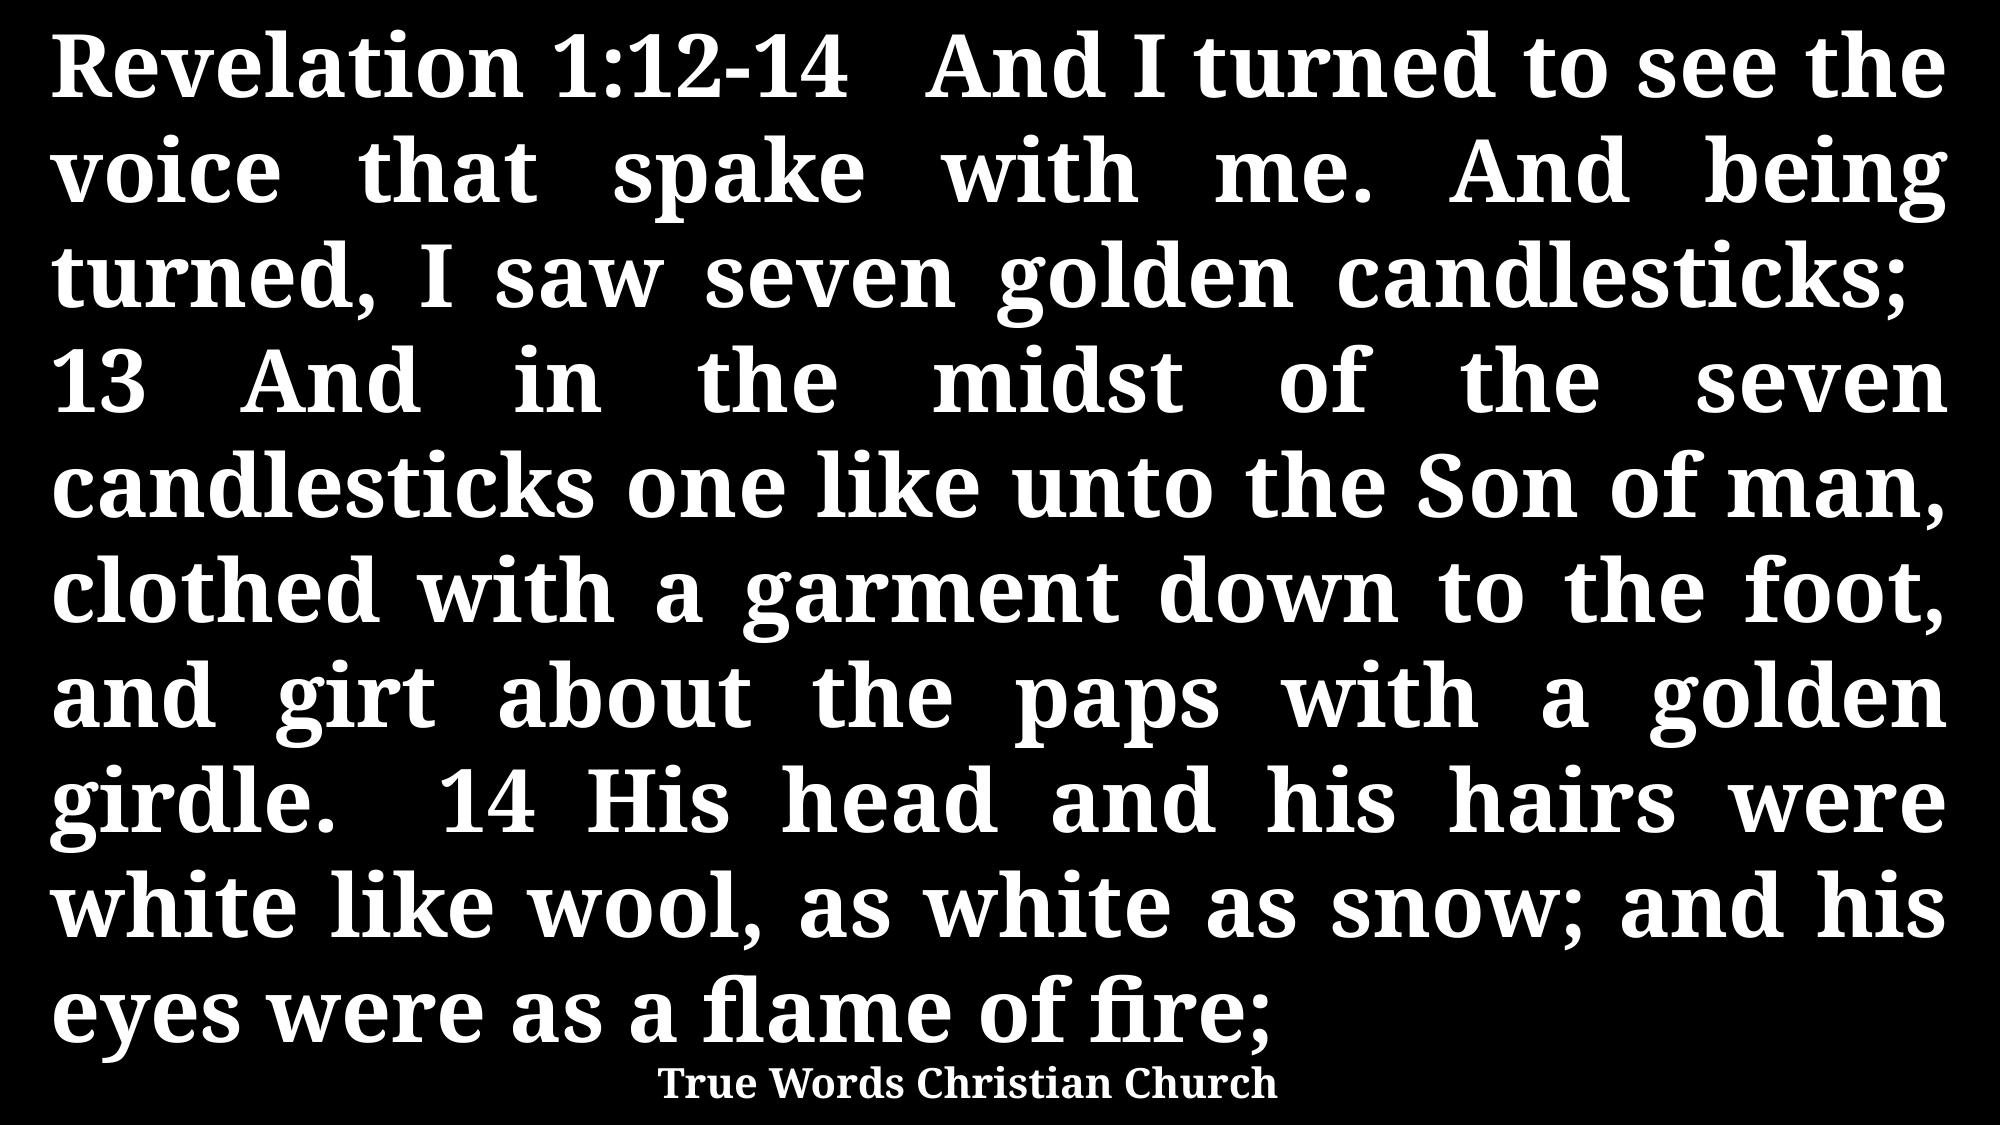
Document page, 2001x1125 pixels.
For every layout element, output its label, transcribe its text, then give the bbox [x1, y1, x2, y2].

text_box True Words Christian Church [642, 1068, 1294, 1114]
text_box Revelation 1:12-14 And I turned to see the voice that spake with me. And being turned, I saw seven golden candlesticks; 13 And in the midst of the seven candlesticks one like unto the Son of man, clothed with a garment down to the foot, and girt about the paps with a golden girdle. 14 His head and his hairs were white like wool, as white as snow; and his eyes were as a flame of fire; [35, 3, 1965, 1068]
